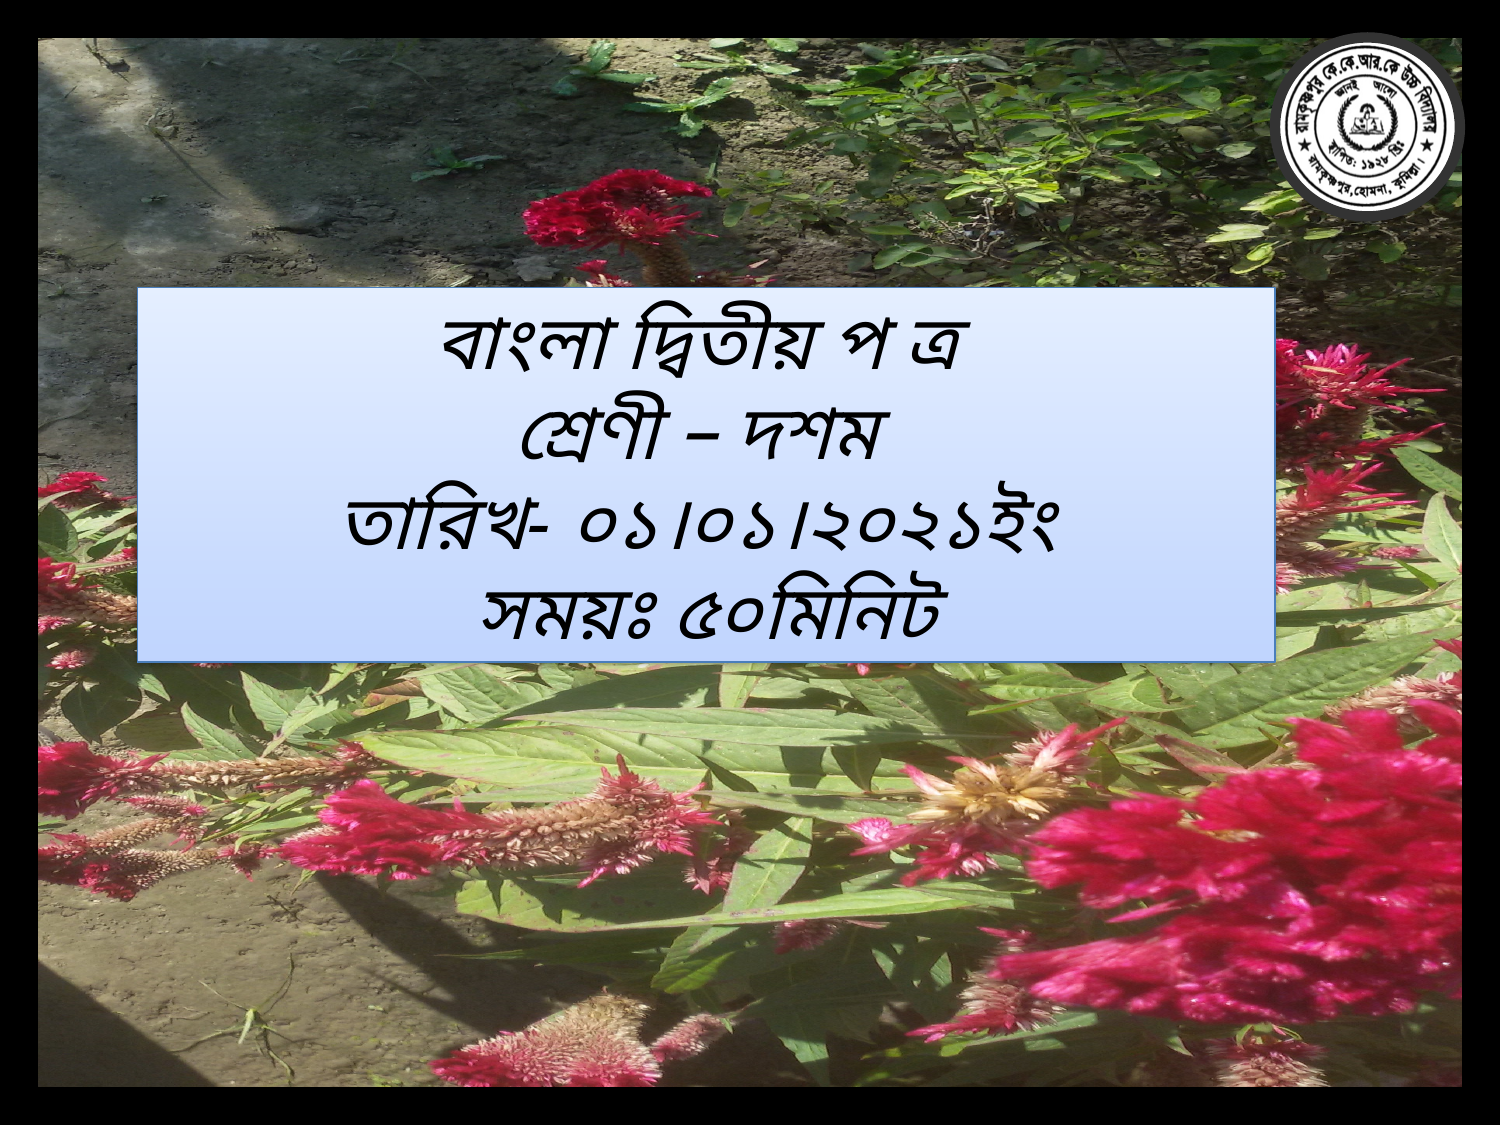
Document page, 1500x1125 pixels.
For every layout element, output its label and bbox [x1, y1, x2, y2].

picture [37, 37, 1463, 1088]
